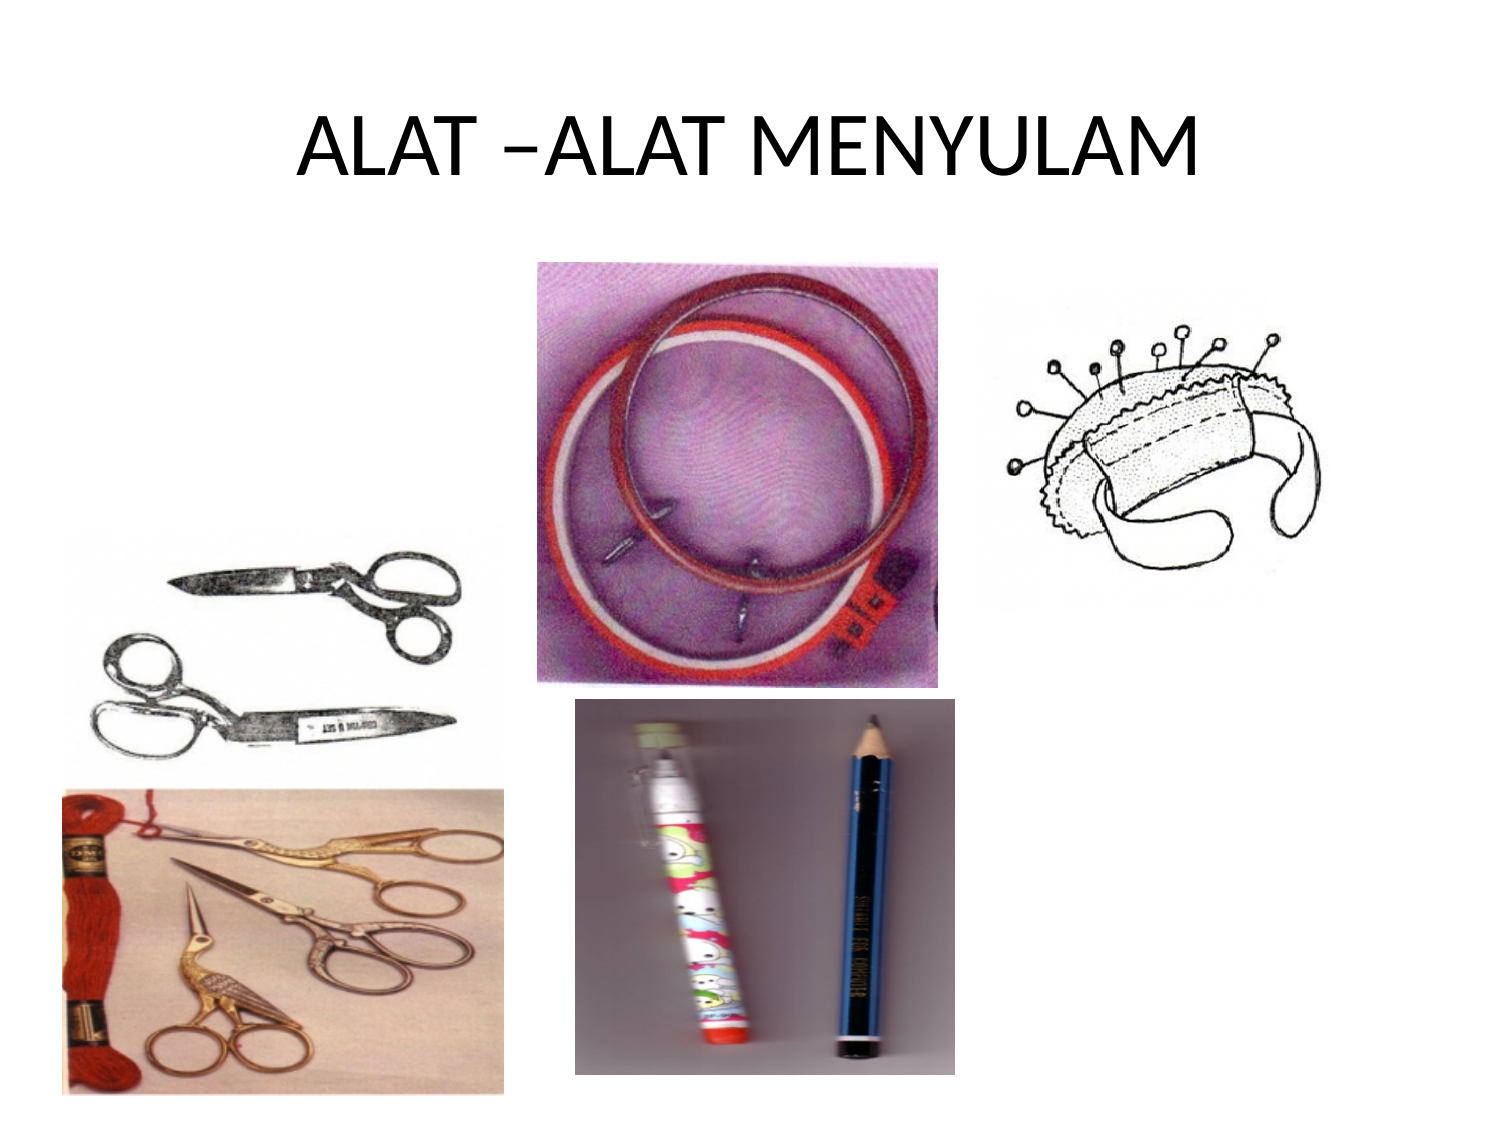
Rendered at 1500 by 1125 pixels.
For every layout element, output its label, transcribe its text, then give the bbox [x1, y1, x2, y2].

title ALAT –ALAT MENYULAM [75, 45, 1425, 233]
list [62, 524, 504, 1096]
picture [537, 262, 938, 688]
picture [574, 699, 955, 1076]
picture [974, 287, 1363, 613]
